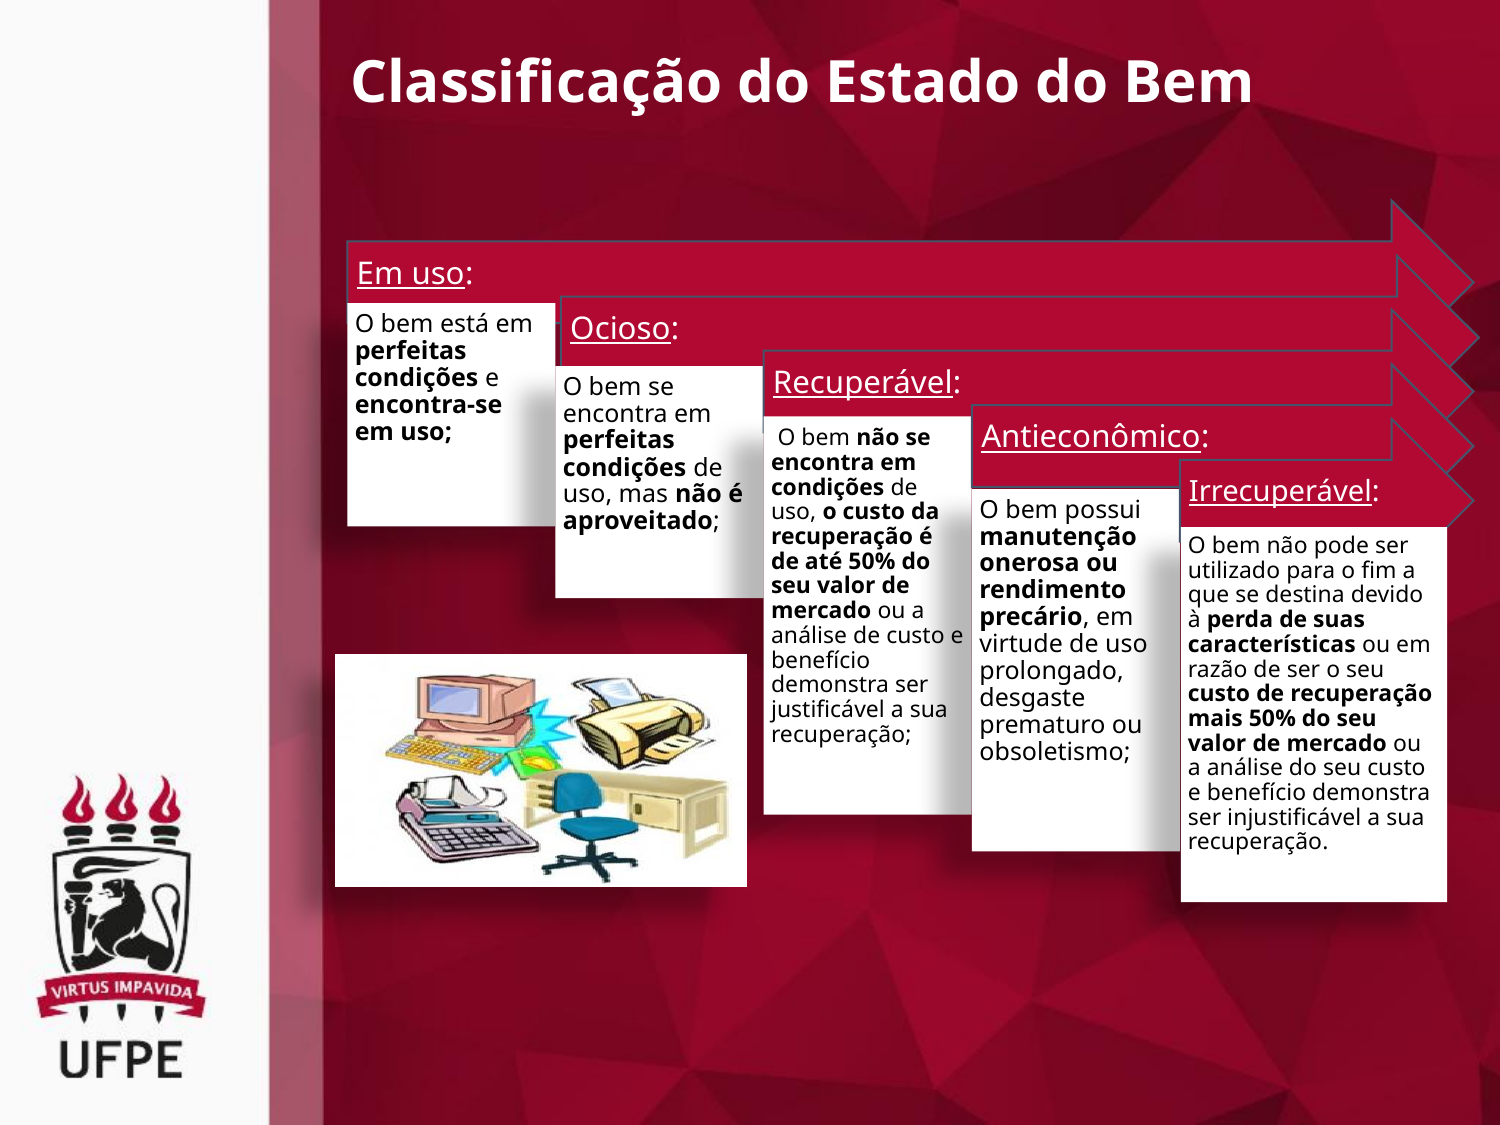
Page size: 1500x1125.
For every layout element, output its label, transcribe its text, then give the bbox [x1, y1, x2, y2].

picture [0, 0, 1500, 1125]
text_box Classificação do Estado do Bem [335, 37, 1486, 123]
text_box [347, 200, 1480, 903]
